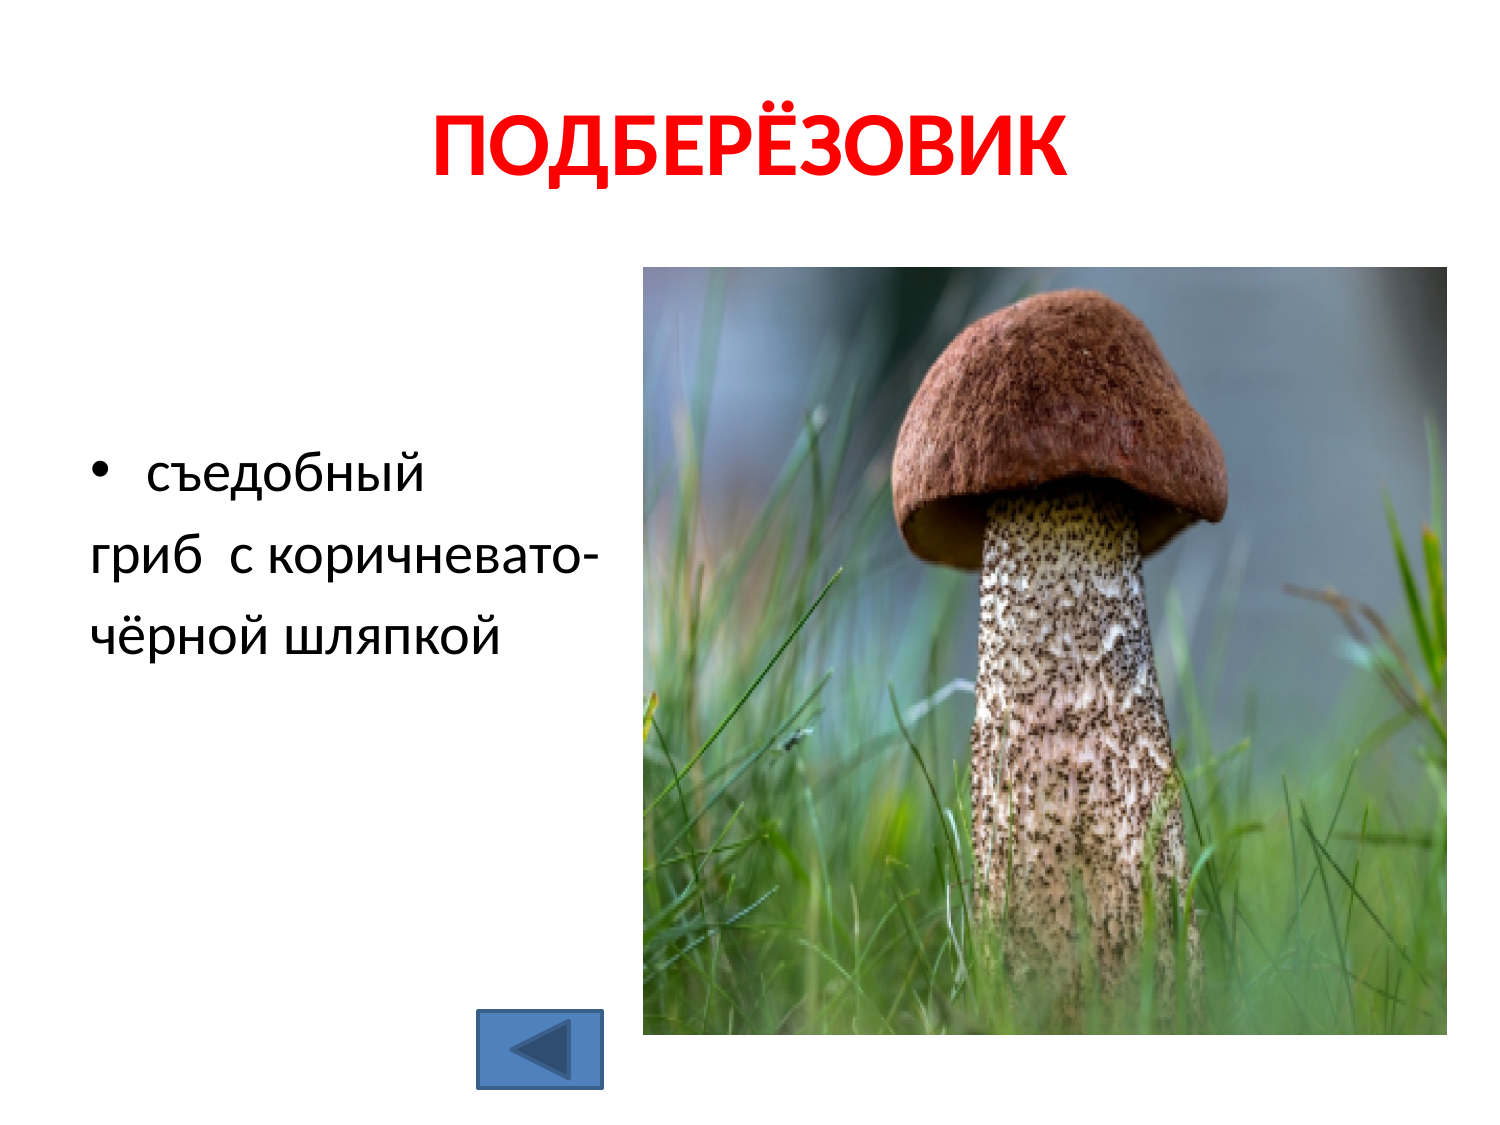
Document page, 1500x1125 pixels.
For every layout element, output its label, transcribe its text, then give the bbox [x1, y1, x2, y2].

list съедобный гриб с коричневато- чёрной шляпкой [75, 262, 738, 1006]
picture [643, 266, 1447, 1036]
title ПОДБЕРЁЗОВИК [75, 45, 1425, 233]
text_box [476, 1009, 604, 1090]
